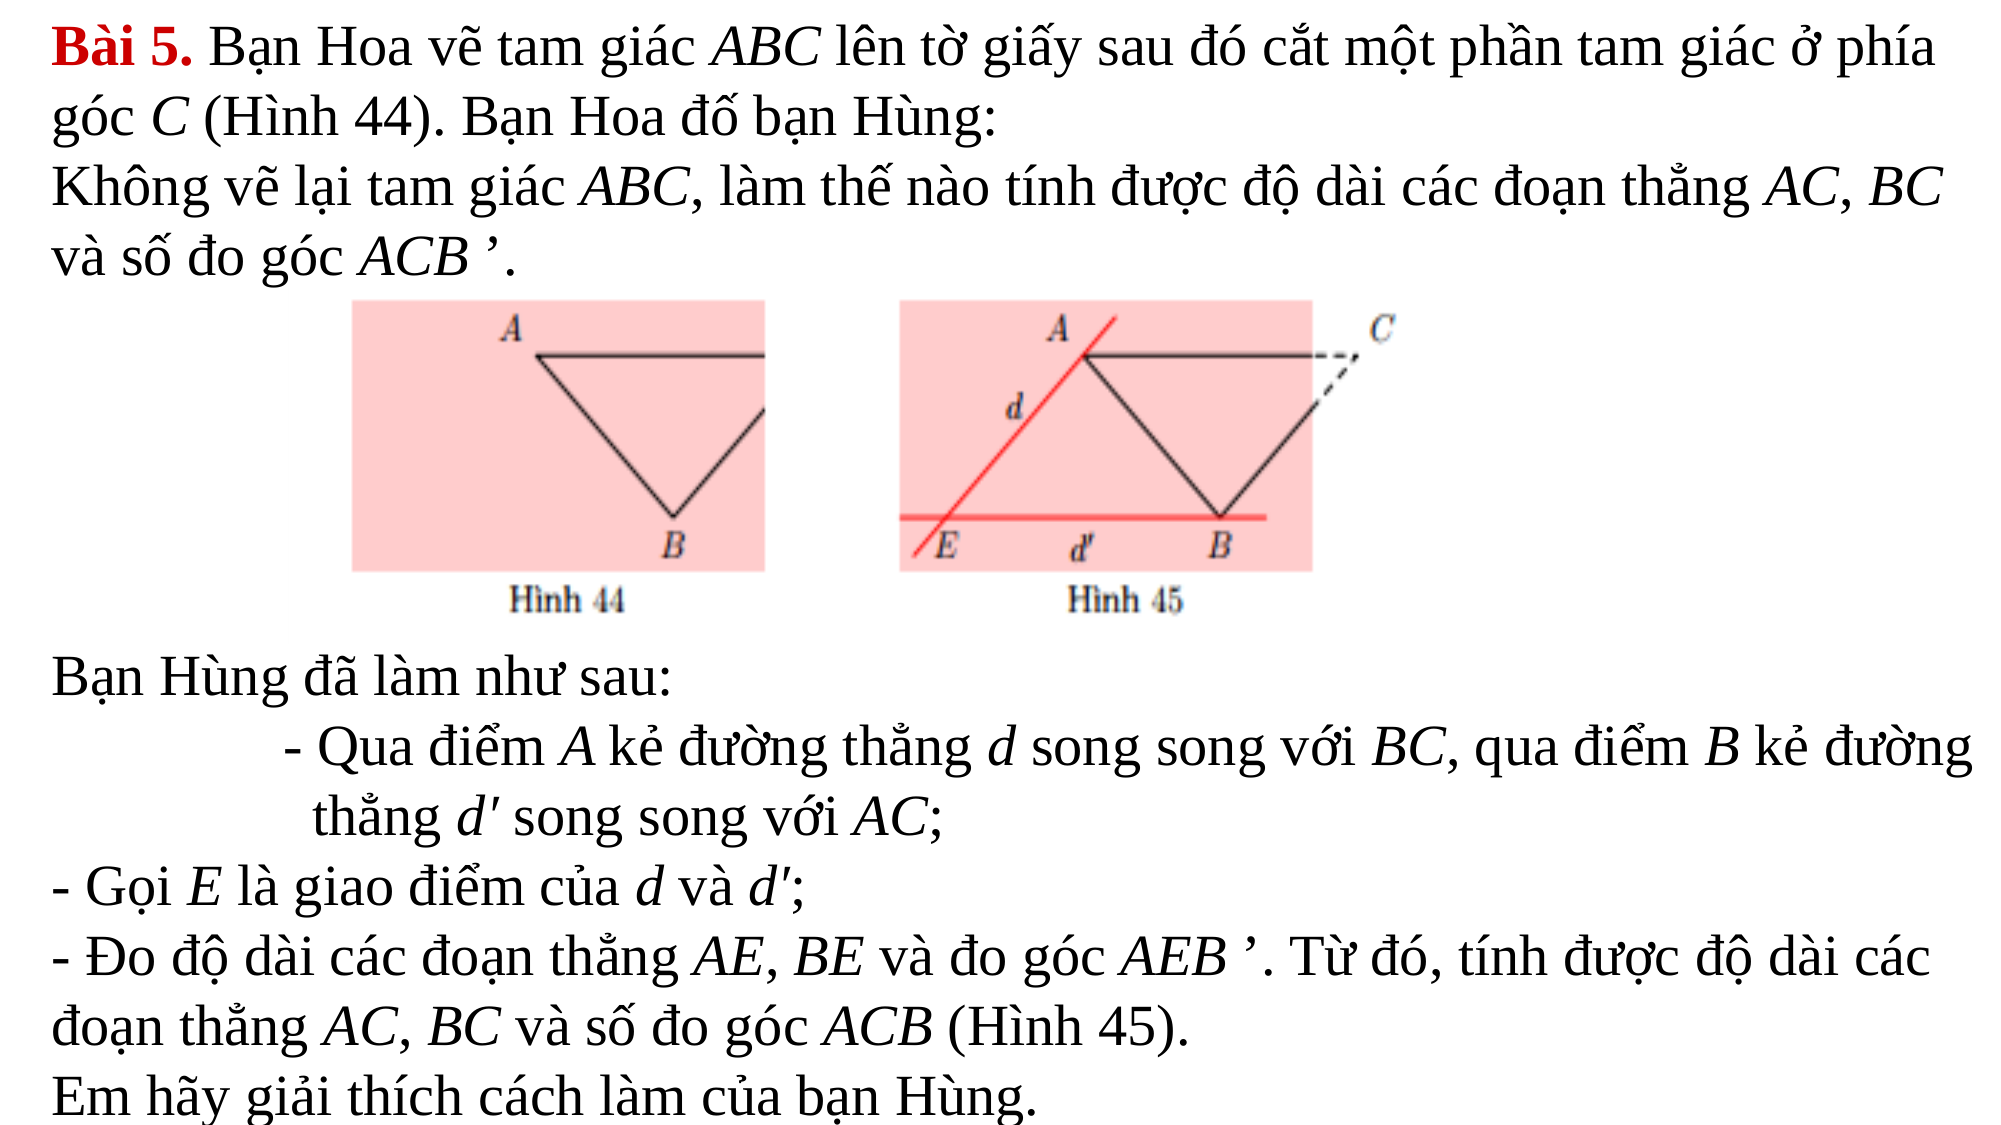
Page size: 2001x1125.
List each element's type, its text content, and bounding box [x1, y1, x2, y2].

text_box Bài 5. Bạn Hoa vẽ tam giác ABC lên tờ giấy sau đó cắt một phần tam giác ở phía góc C (Hình 44). Bạn Hoa đố bạn Hùng: Không vẽ lại tam giác ABC, làm thế nào tính được độ dài các đoạn thẳng AC, BC và số đo góc ACB ’. Bạn Hùng đã làm như sau: - Qua điểm A kẻ đường thẳng d song song với BC, qua điểm B kẻ đường thẳng d′ song song với AC; - Gọi E là giao điểm của d và d′; - Đo độ dài các đoạn thẳng AE, BE và đo góc AEB ’. Từ đó, tính được độ dài các đoạn thẳng AC, BC và số đo góc ACB (Hình 45). Em hãy giải thích cách làm của bạn Hùng. [36, 0, 2000, 1125]
picture [287, 288, 1454, 644]
